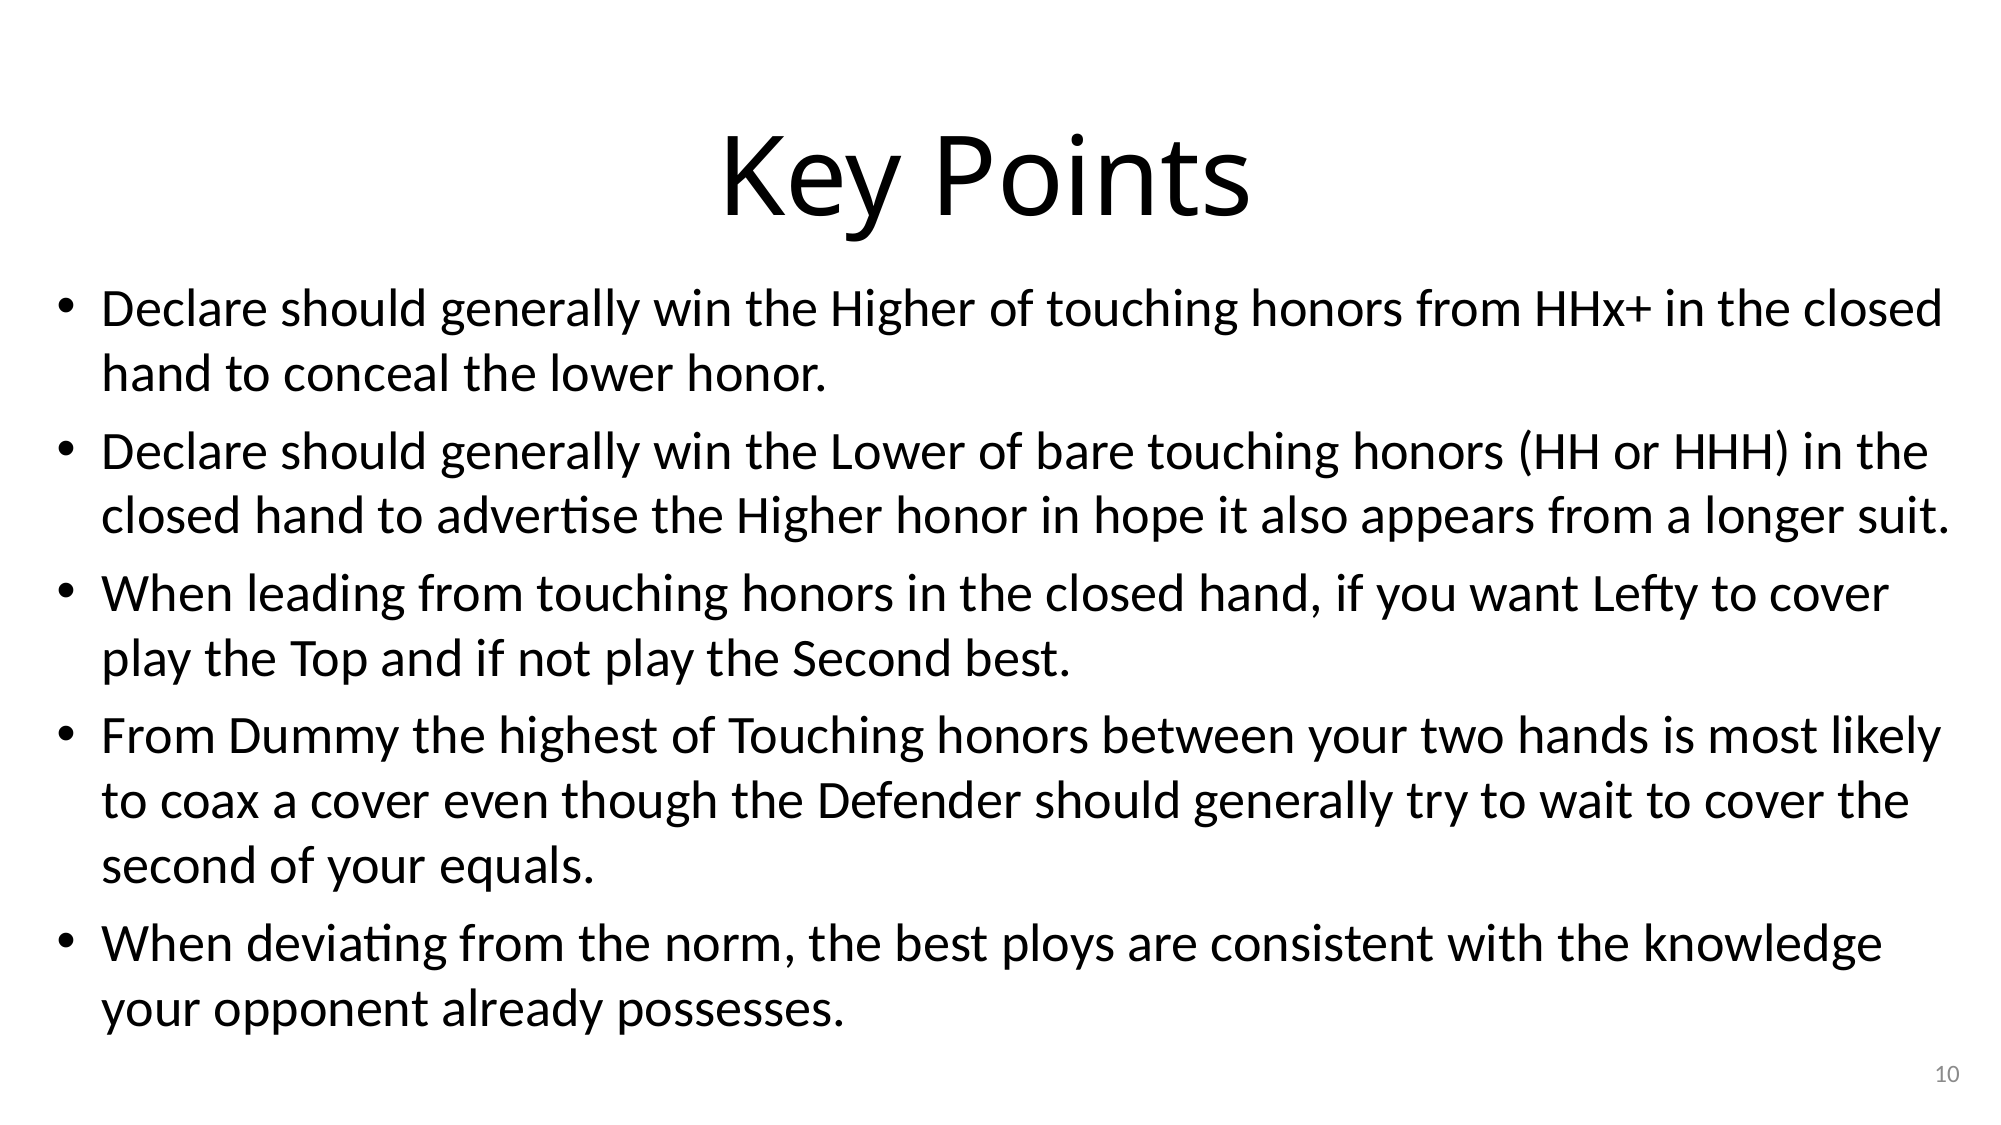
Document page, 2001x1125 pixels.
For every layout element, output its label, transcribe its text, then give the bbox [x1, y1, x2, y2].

subtitle Declare should generally win the Higher of touching honors from HHx+ in the closed hand to conceal the lower honor. Declare should generally win the Lower of bare touching honors (HH or HHH) in the closed hand to advertise the Higher honor in hope it also appears from a longer suit. When leading from touching honors in the closed hand, if you want Lefty to cover play the Top and if not play the Second best. From Dummy the highest of Touching honors between your two hands is most likely to coax a cover even though the Defender should generally try to wait to cover the second of your equals. When deviating from the norm, the best ploys are consistent with the knowledge your opponent already possesses. [41, 264, 1972, 1089]
slide_number 10 [1524, 1042, 1975, 1103]
text_box Key Points [41, 44, 1930, 264]
